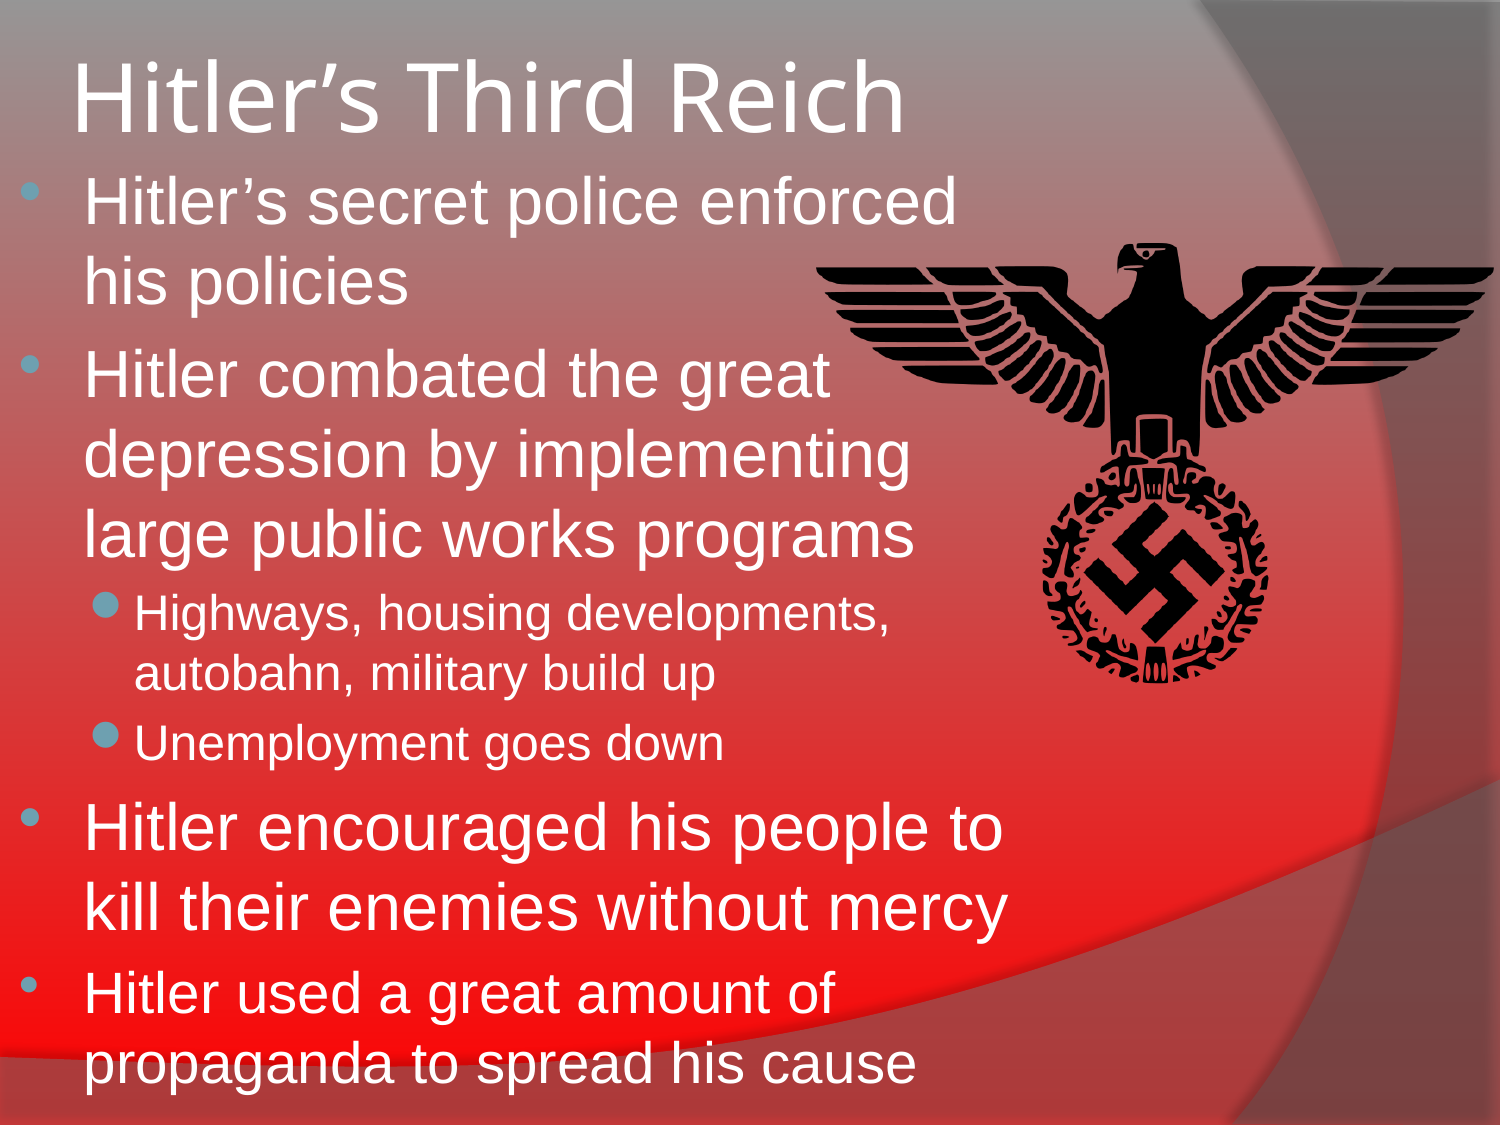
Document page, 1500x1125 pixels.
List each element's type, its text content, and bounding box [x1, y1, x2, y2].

picture [810, 237, 1500, 688]
list Hitler’s secret police enforced his policies Hitler combated the great depression by implementing large public works programs Highways, housing developments, autobahn, military build up Unemployment goes down Hitler encouraged his people to kill their enemies without mercy Hitler used a great amount of propaganda to spread his cause [0, 149, 1038, 1125]
title Hitler’s Third Reich [62, 0, 1338, 188]
